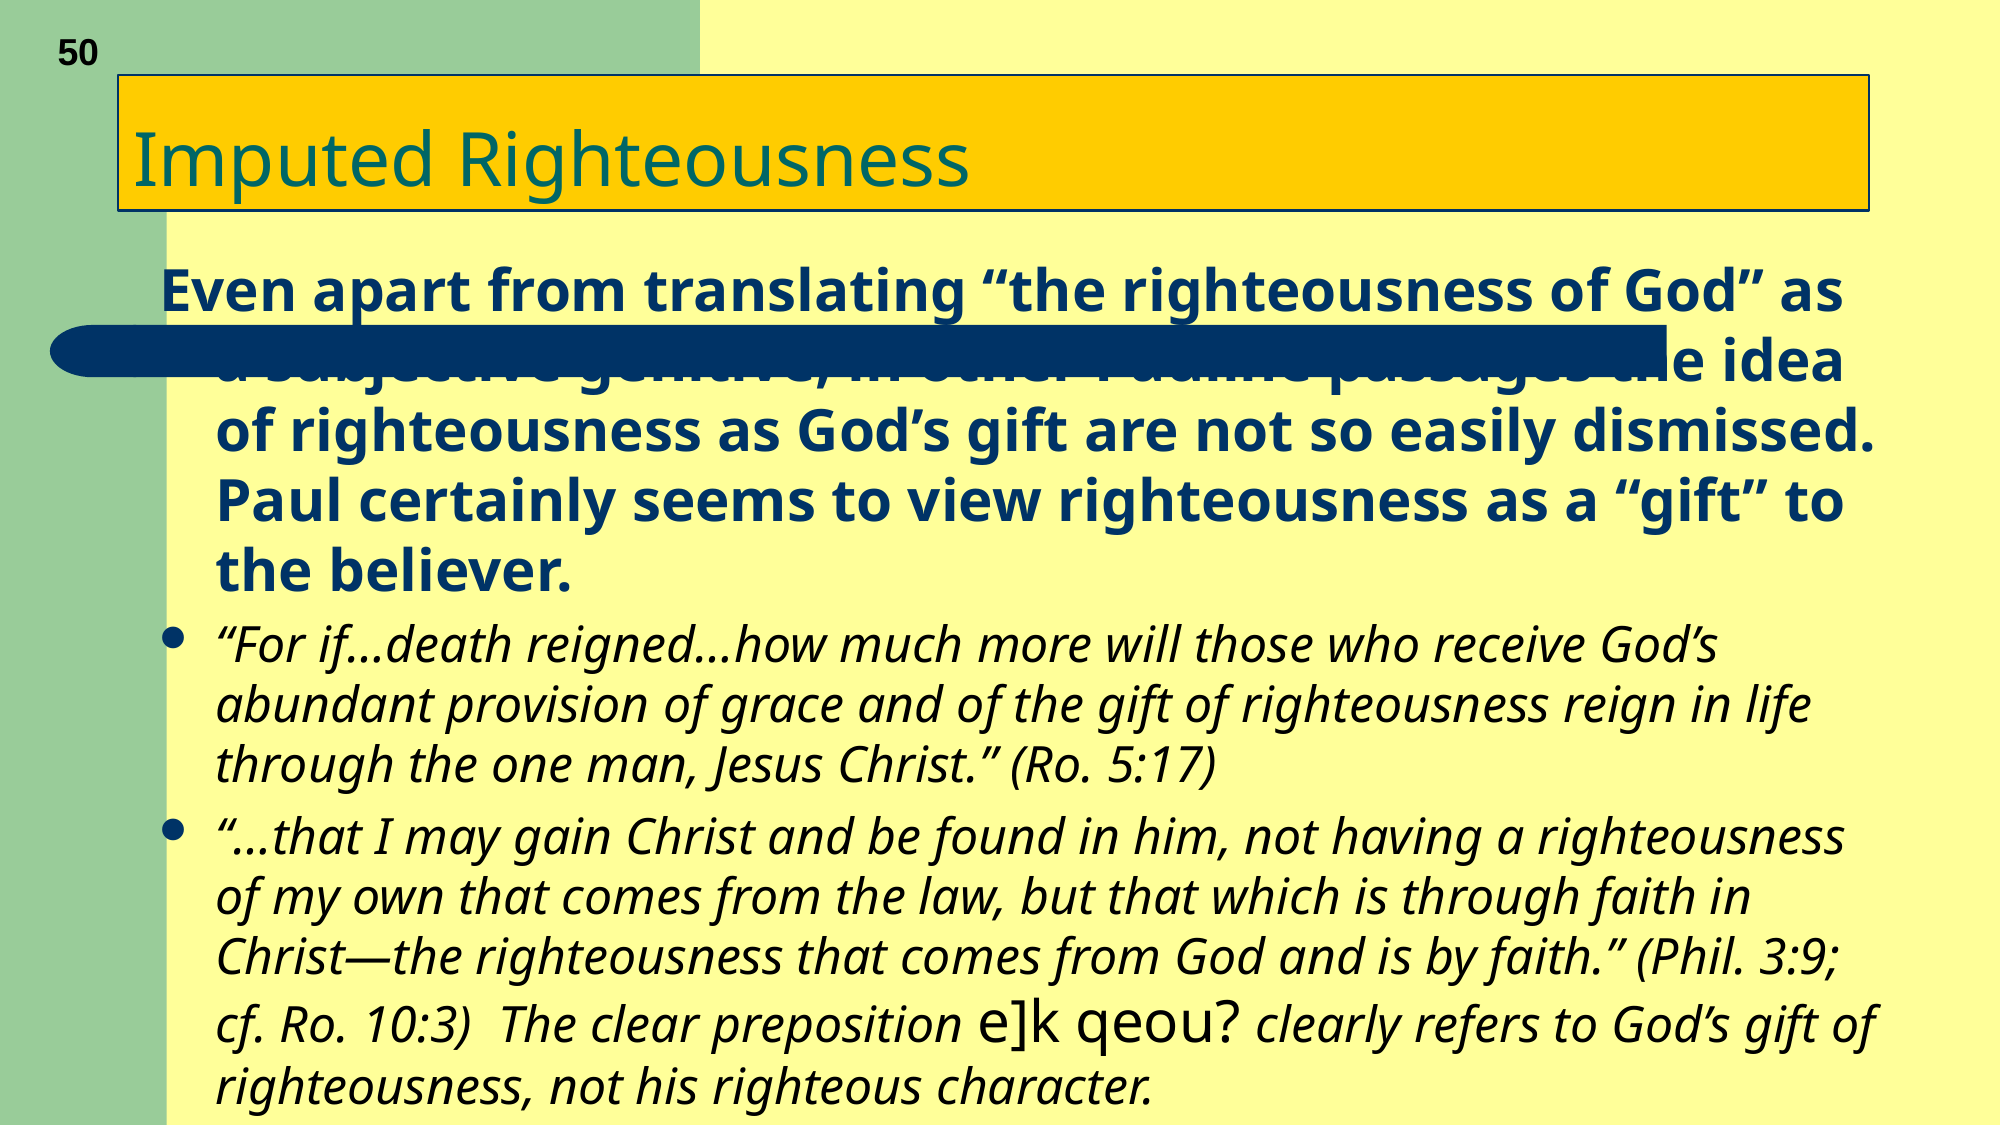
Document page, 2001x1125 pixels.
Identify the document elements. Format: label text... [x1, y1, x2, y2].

title Imputed Righteousness [118, 75, 1870, 211]
list Even apart from translating “the righteousness of God” as a subjective genitive, in other Pauline passages the idea of righteousness as God’s gift are not so easily dismissed. Paul certainly seems to view righteousness as a “gift” to the believer. “For if…death reigned…how much more will those who receive God’s abundant provision of grace and of the gift of righteousness reign in life through the one man, Jesus Christ.” (Ro. 5:17) “…that I may gain Christ and be found in him, not having a righteousness of my own that comes from the law, but that which is through faith in Christ—the righteousness that comes from God and is by faith.” (Phil. 3:9; cf. Ro. 10:3) The clear preposition e]k qeou? clearly refers to God’s gift of righteousness, not his righteous character. [144, 245, 1896, 1125]
text_box 50 [25, 26, 131, 80]
